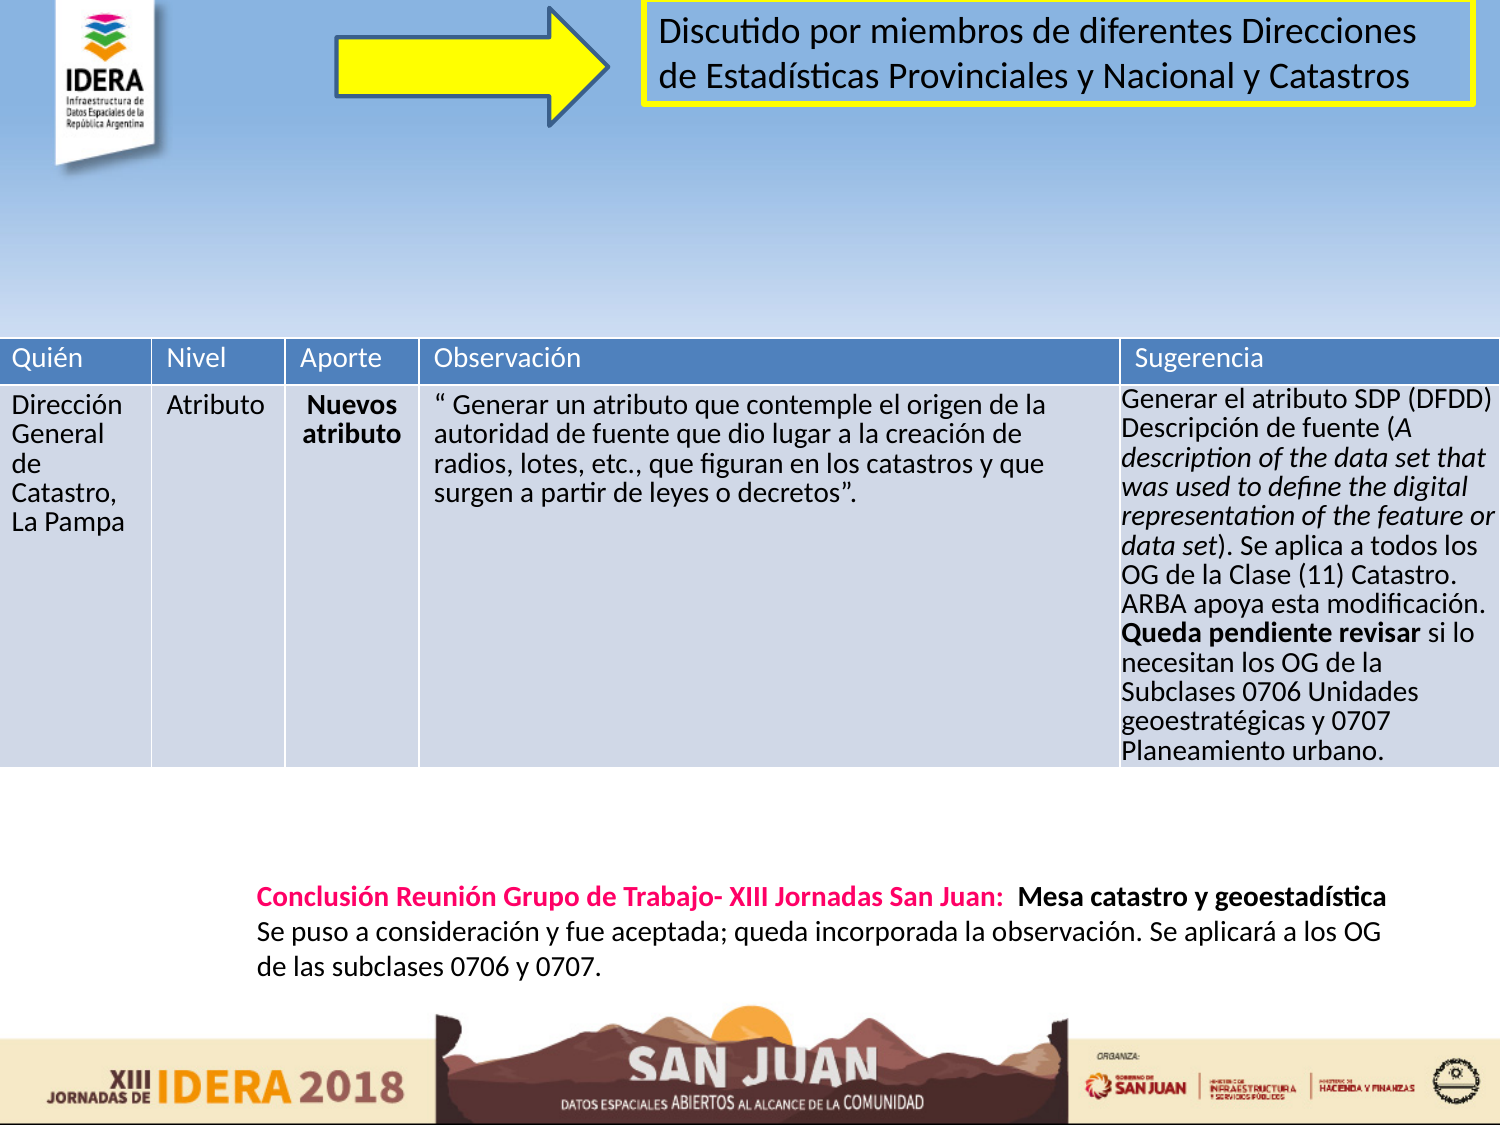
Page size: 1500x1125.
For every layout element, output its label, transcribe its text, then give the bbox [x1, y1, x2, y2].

table_cell “ Generar un atributo que contemple el origen de la autoridad de fuente que dio lugar a la creación de radios, lotes, etc., que figuran en los catastros y que surgen a partir de leyes o decretos”. [420, 386, 1119, 767]
picture [0, 768, 1500, 1125]
table_header Quién [0, 339, 151, 384]
text_box [334, 5, 611, 128]
table_header Nivel [152, 339, 284, 384]
table_cell Atributo [152, 386, 284, 767]
table_cell Dirección General de Catastro, La Pampa [0, 386, 151, 767]
table_cell Generar el atributo SDP (DFDD) Descripción de fuente (A description of the data set that was used to define the digital representation of the feature or data set). Se aplica a todos los OG de la Clase (11) Catastro. ARBA apoya esta modificación. Queda pendiente revisar si lo necesitan los OG de la Subclases 0706 Unidades geoestratégicas y 0707 Planeamiento urbano. [1121, 386, 1499, 767]
table_header Observación [420, 339, 1119, 384]
table_cell Nuevos atributo [286, 386, 418, 767]
text_box Conclusión Reunión Grupo de Trabajo- XIII Jornadas San Juan: Mesa catastro y geoestadística Se puso a consideración y fue aceptada; queda incorporada la observación. Se aplicará a los OG de las subclases 0706 y 0707. [242, 869, 1412, 990]
picture [0, 0, 1500, 337]
text_box Discutido por miembros de diferentes Direcciones de Estadísticas Provinciales y Nacional y Catastros [643, 0, 1473, 104]
table_header Aporte [286, 339, 418, 384]
table_header Sugerencia [1121, 339, 1499, 384]
